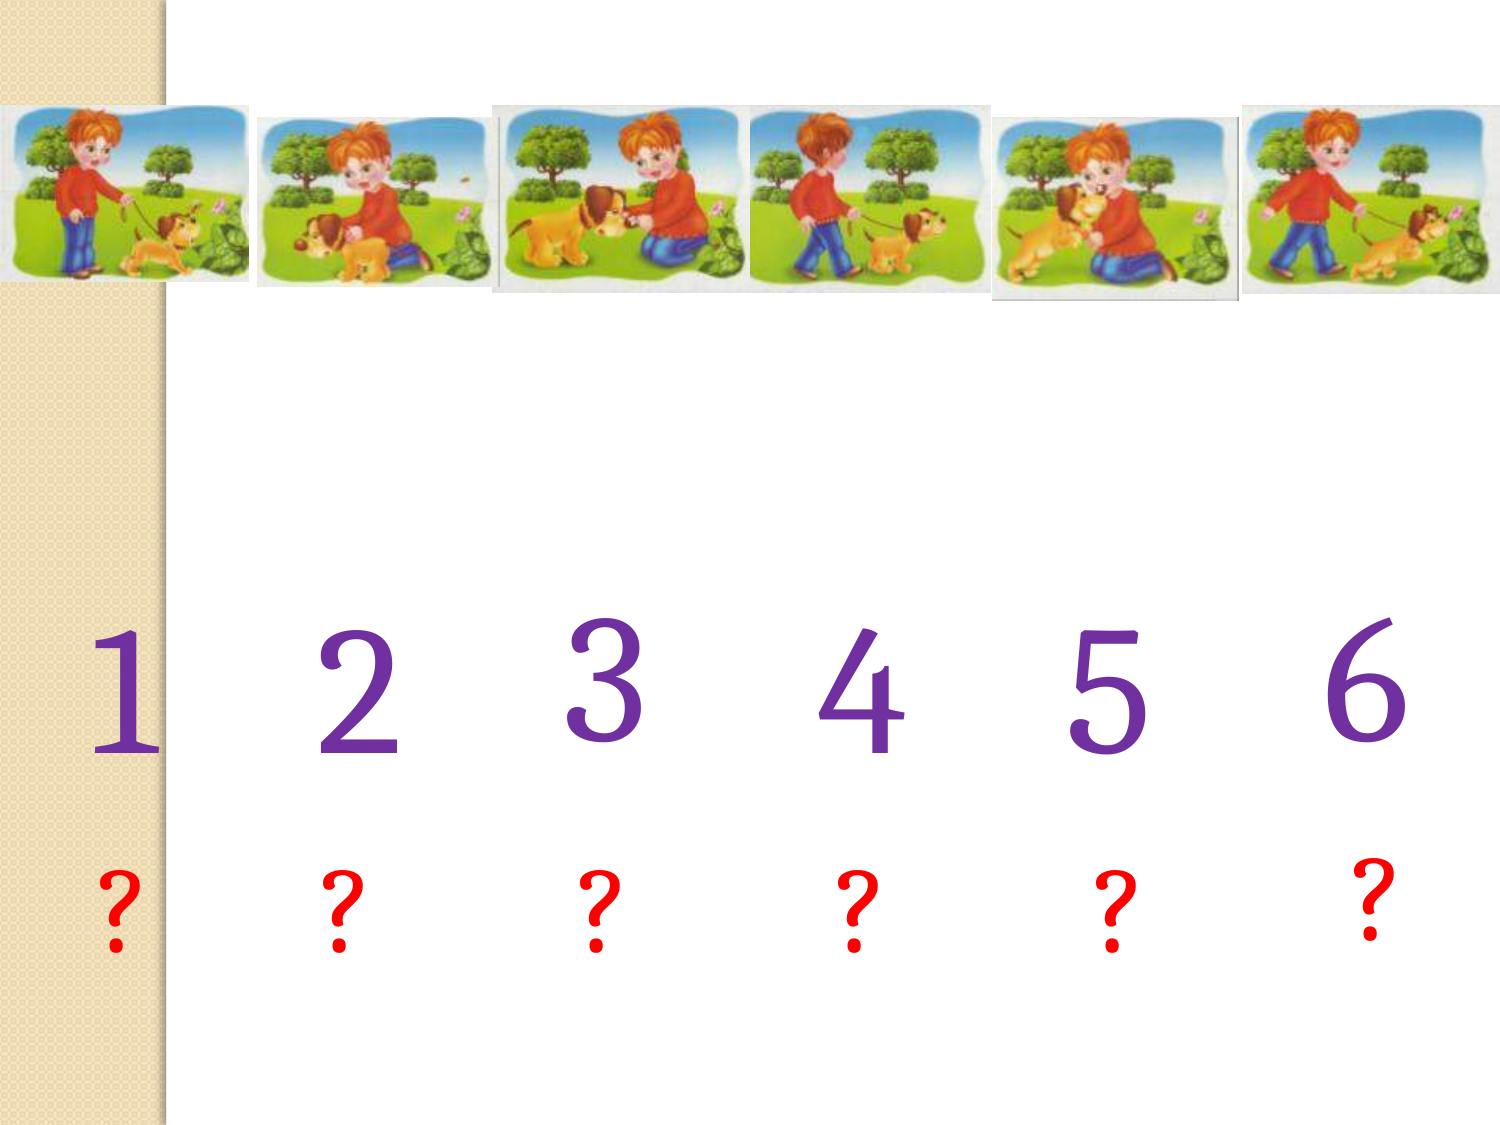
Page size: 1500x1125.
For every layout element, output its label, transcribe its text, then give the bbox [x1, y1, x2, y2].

picture [0, 105, 250, 282]
text_box 6 [1309, 550, 1426, 786]
text_box 5 [1051, 562, 1168, 798]
text_box 2 [301, 562, 418, 798]
text_box ? [305, 820, 388, 985]
text_box 3 [548, 550, 663, 786]
picture [257, 105, 1239, 301]
text_box ? [563, 820, 646, 985]
text_box 4 [803, 562, 924, 798]
text_box ? [1336, 808, 1419, 974]
text_box ? [1078, 820, 1162, 985]
text_box ? [820, 820, 904, 985]
text_box 1 [76, 562, 173, 798]
text_box ? [82, 820, 166, 985]
picture [1241, 105, 1500, 294]
